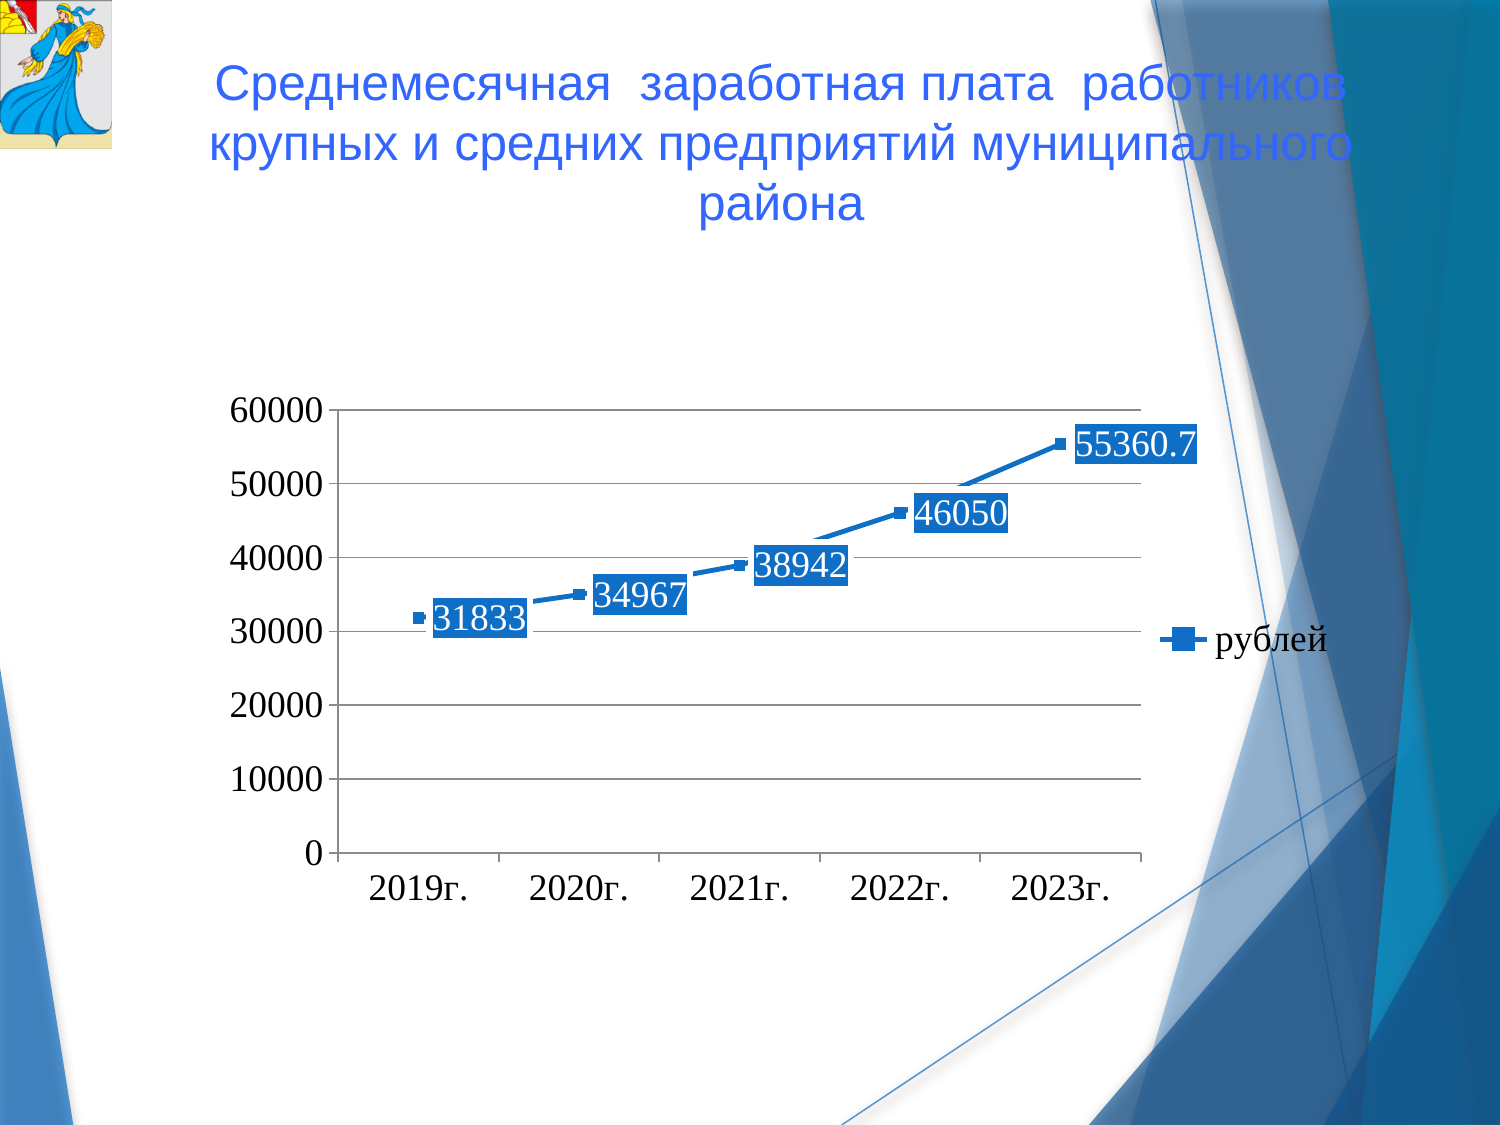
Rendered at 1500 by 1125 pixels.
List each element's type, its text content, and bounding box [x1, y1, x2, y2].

title Среднемесячная заработная плата работников крупных и средних предприятий муниципального района [112, 42, 1451, 220]
picture [0, 0, 112, 150]
chart [194, 314, 1353, 965]
table_cell ОБРАЗОВАНИЕ [112, 42, 119, 161]
